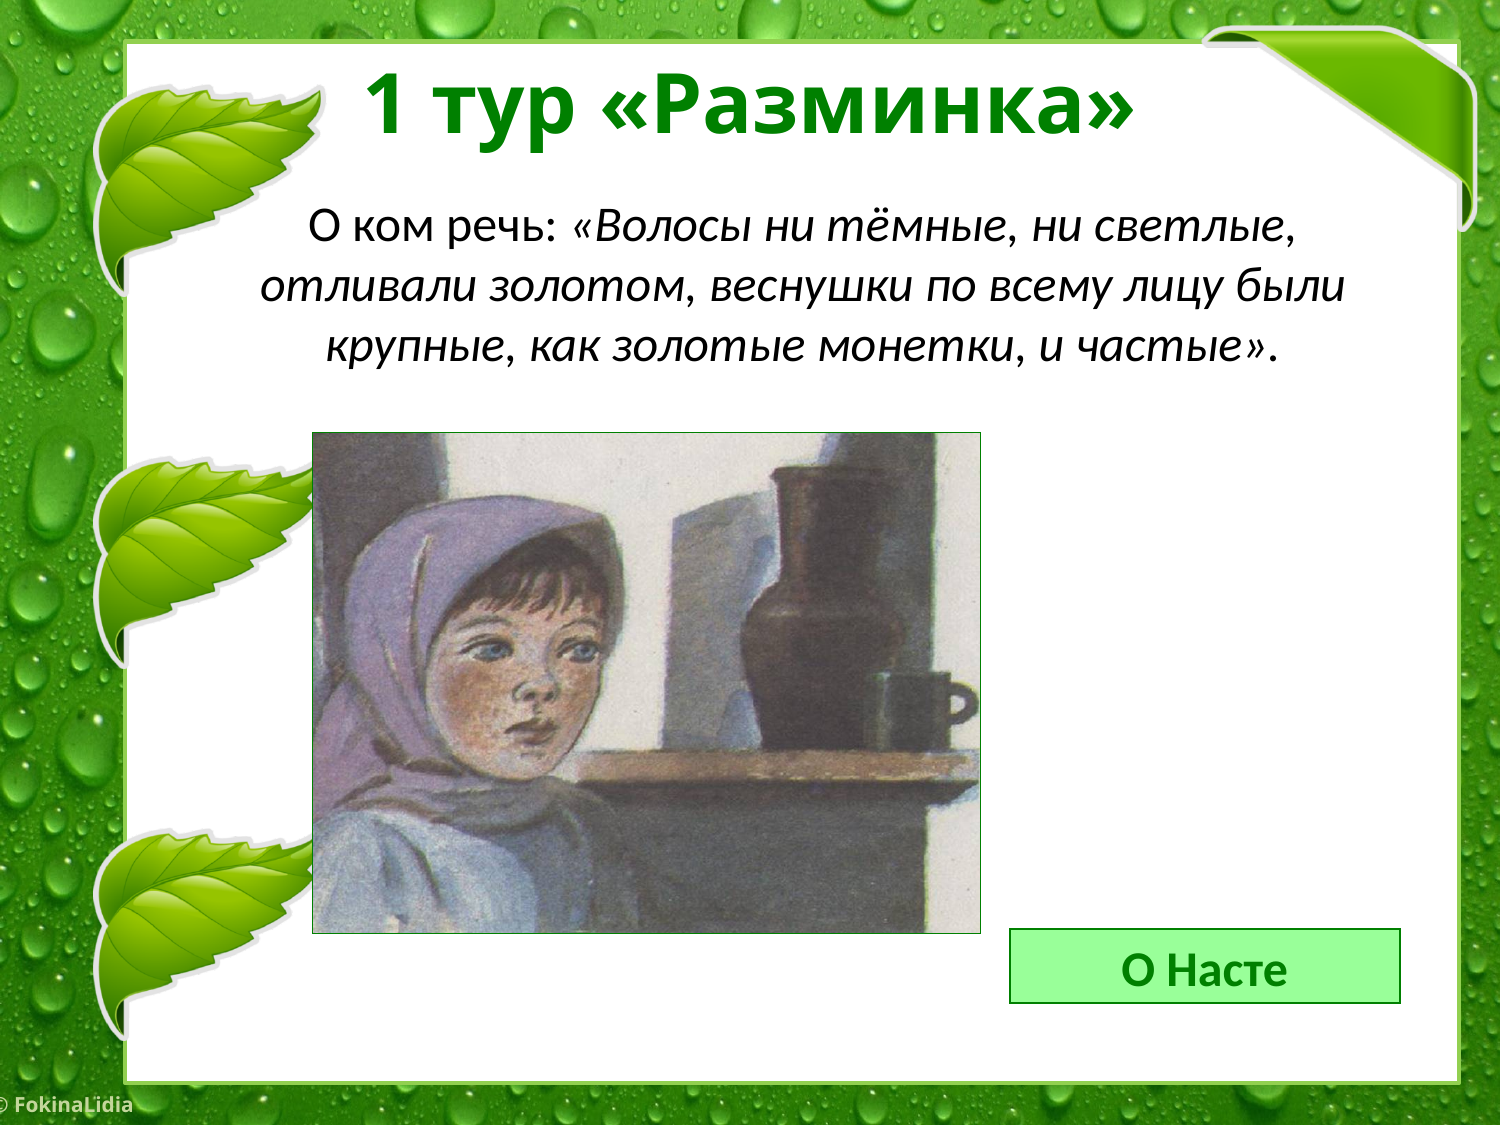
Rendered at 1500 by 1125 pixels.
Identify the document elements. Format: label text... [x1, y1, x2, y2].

picture [0, 0, 1500, 42]
text_box О Насте [1009, 928, 1400, 1004]
picture [0, 158, 1500, 1125]
picture [0, 1098, 6, 1111]
text_box 1 тур «Разминка» [0, 42, 1500, 158]
text_box О ком речь: «Волосы ни тёмные, ни светлые, отливали золотом, веснушки по всему лицу были крупные, как золотые монетки, и частые». [230, 184, 1376, 380]
